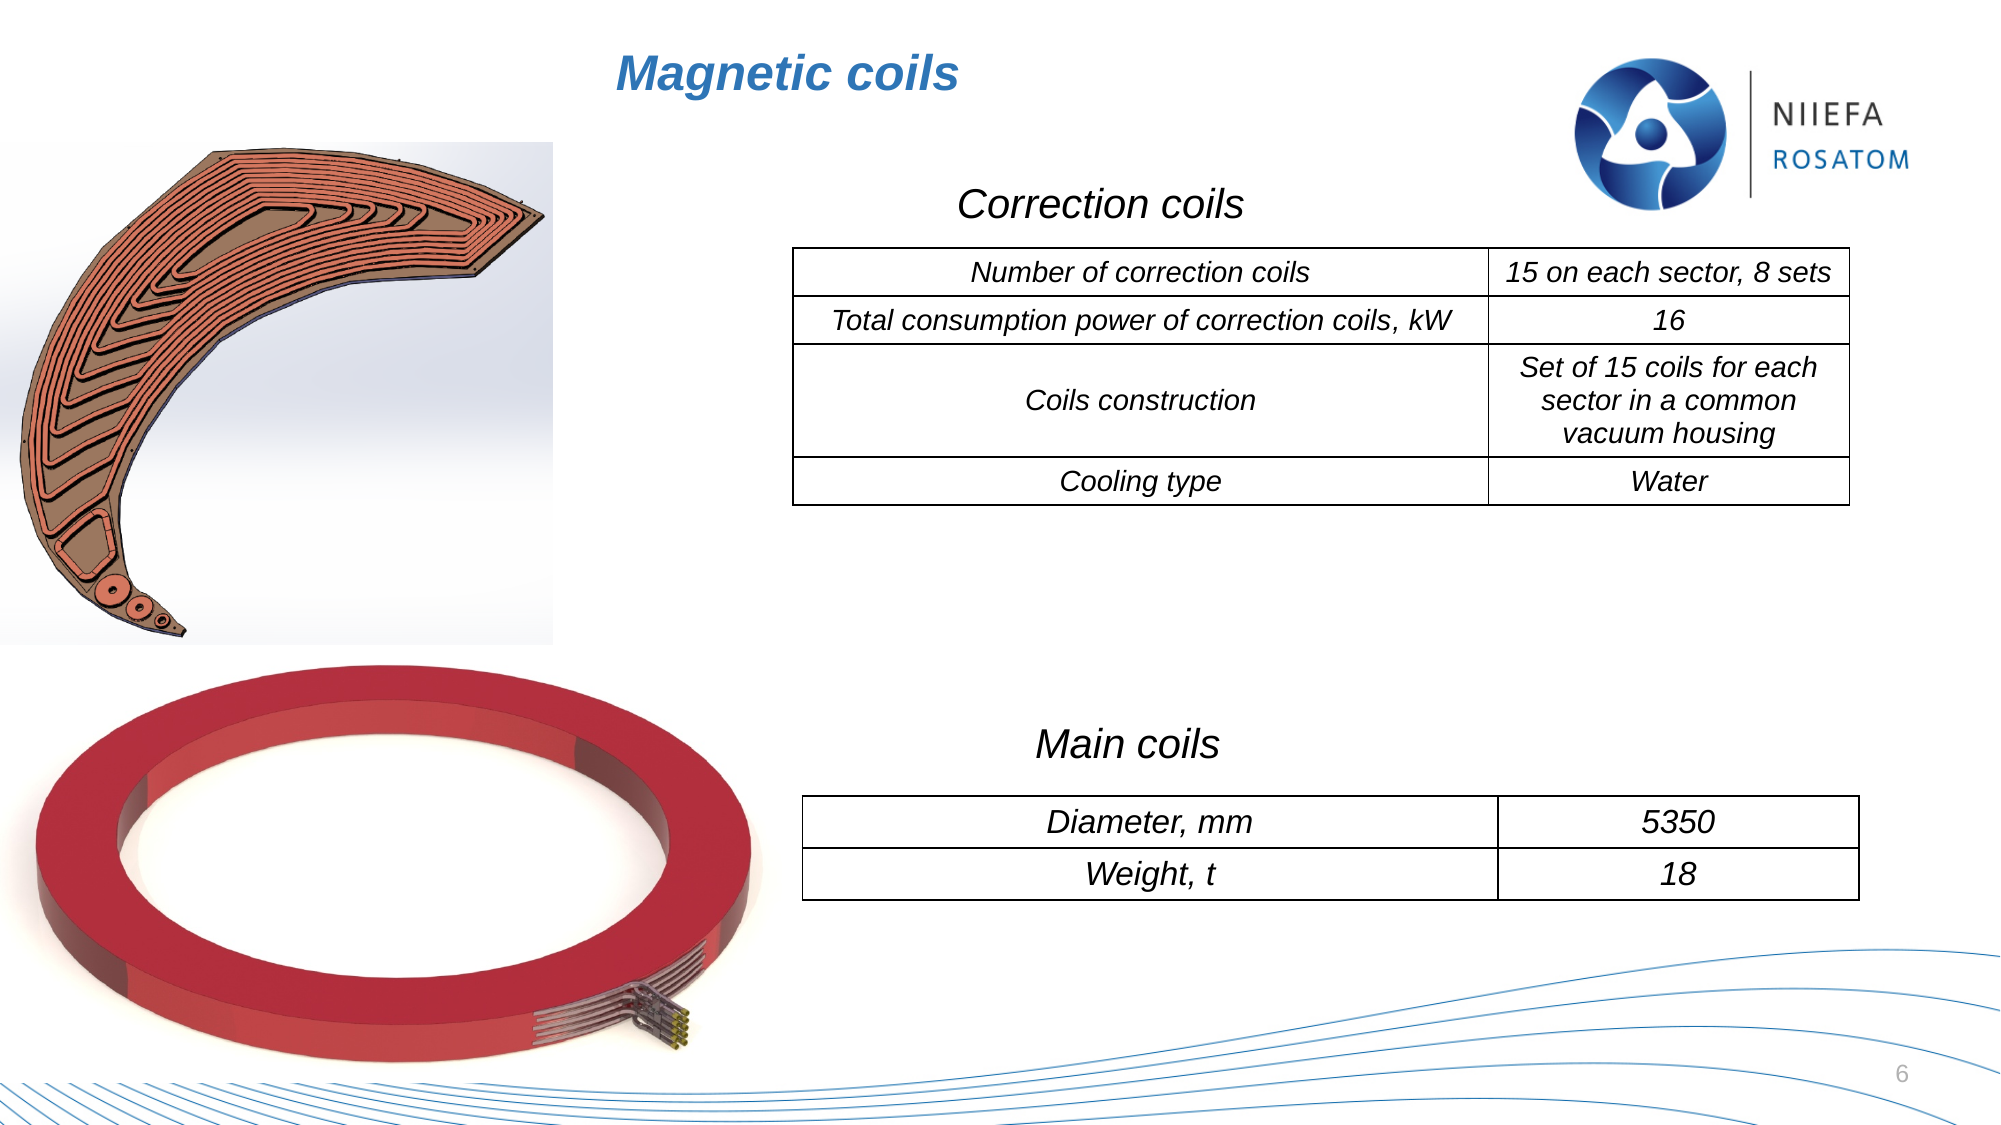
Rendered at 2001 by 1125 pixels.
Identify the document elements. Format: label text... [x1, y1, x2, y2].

table_cell Weight, t [803, 849, 1497, 899]
slide_number 6 [1474, 1042, 1925, 1103]
table_cell 16 [1489, 297, 1849, 343]
table_header Number of correction coils [794, 249, 1488, 295]
table_header 5350 [1499, 797, 1858, 847]
table_header 15 on each sector, 8 sets [1489, 249, 1849, 295]
table_cell Total consumption power of correction coils, kW [794, 297, 1488, 343]
text_box Correction coils [942, 168, 1261, 234]
table_cell Cooling type [794, 458, 1488, 504]
text_box Main coils [1020, 709, 1236, 774]
table_cell 18 [1499, 849, 1858, 899]
title Magnetic coils [81, 0, 1495, 149]
table_header Diameter, mm [803, 797, 1497, 847]
table_cell Coils construction [794, 345, 1488, 456]
picture [0, 0, 2001, 1125]
table_cell Water [1489, 458, 1849, 504]
table_cell Set of 15 coils for each sector in a common vacuum housing [1489, 345, 1849, 456]
